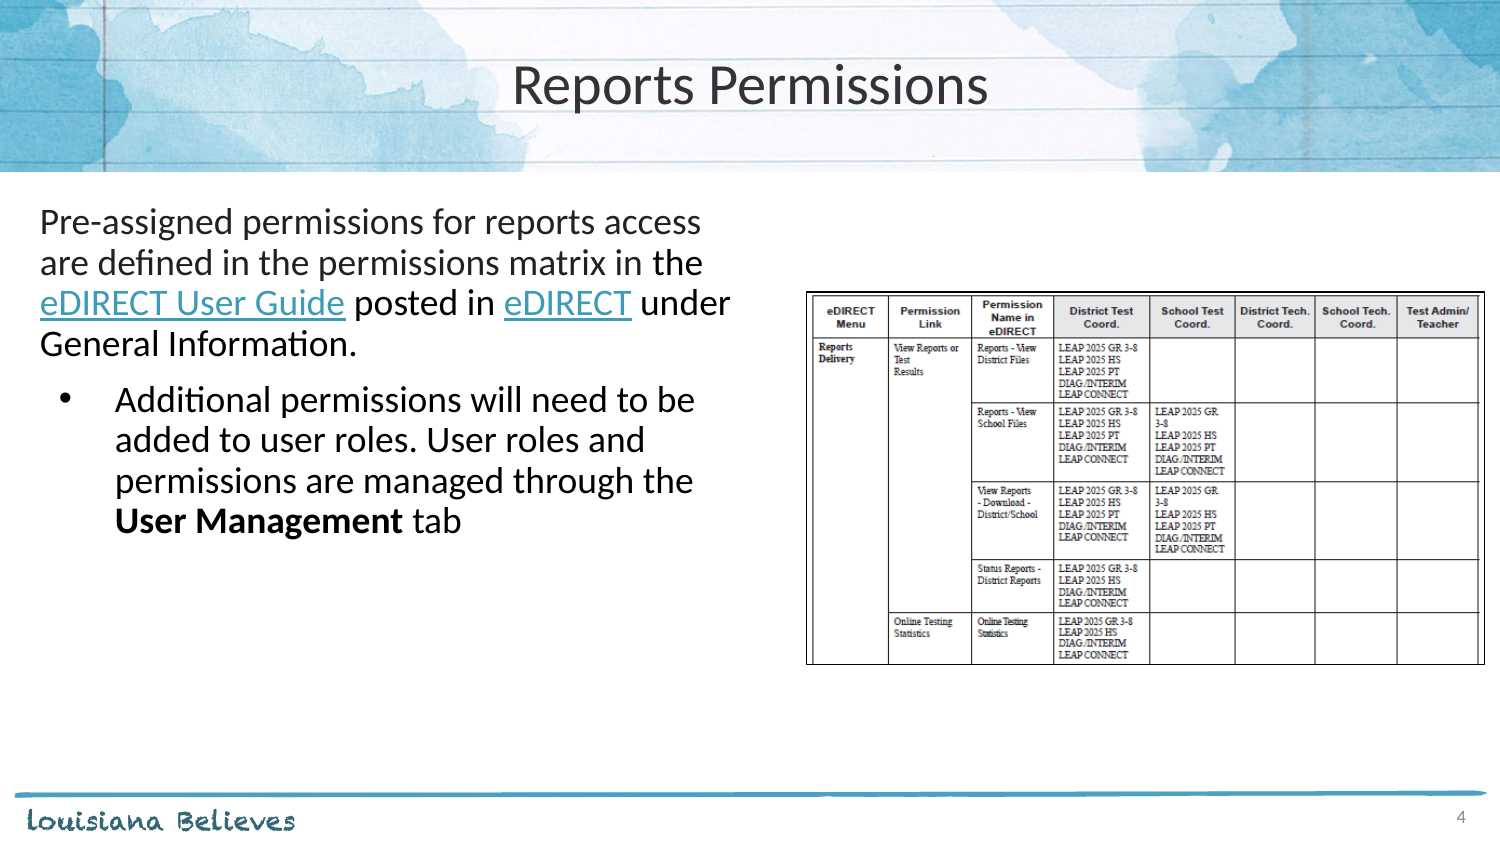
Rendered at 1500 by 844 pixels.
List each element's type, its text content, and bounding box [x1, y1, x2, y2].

title Reports Permissions [0, 0, 1500, 172]
list Pre-assigned permissions for reports access are defined in the permissions matrix in the eDIRECT User Guide posted in eDIRECT under General Information. Additional permissions will need to be added to user roles. User roles and permissions are managed through the User Management tab [24, 187, 774, 769]
picture [806, 292, 1484, 664]
picture [0, 786, 1500, 844]
